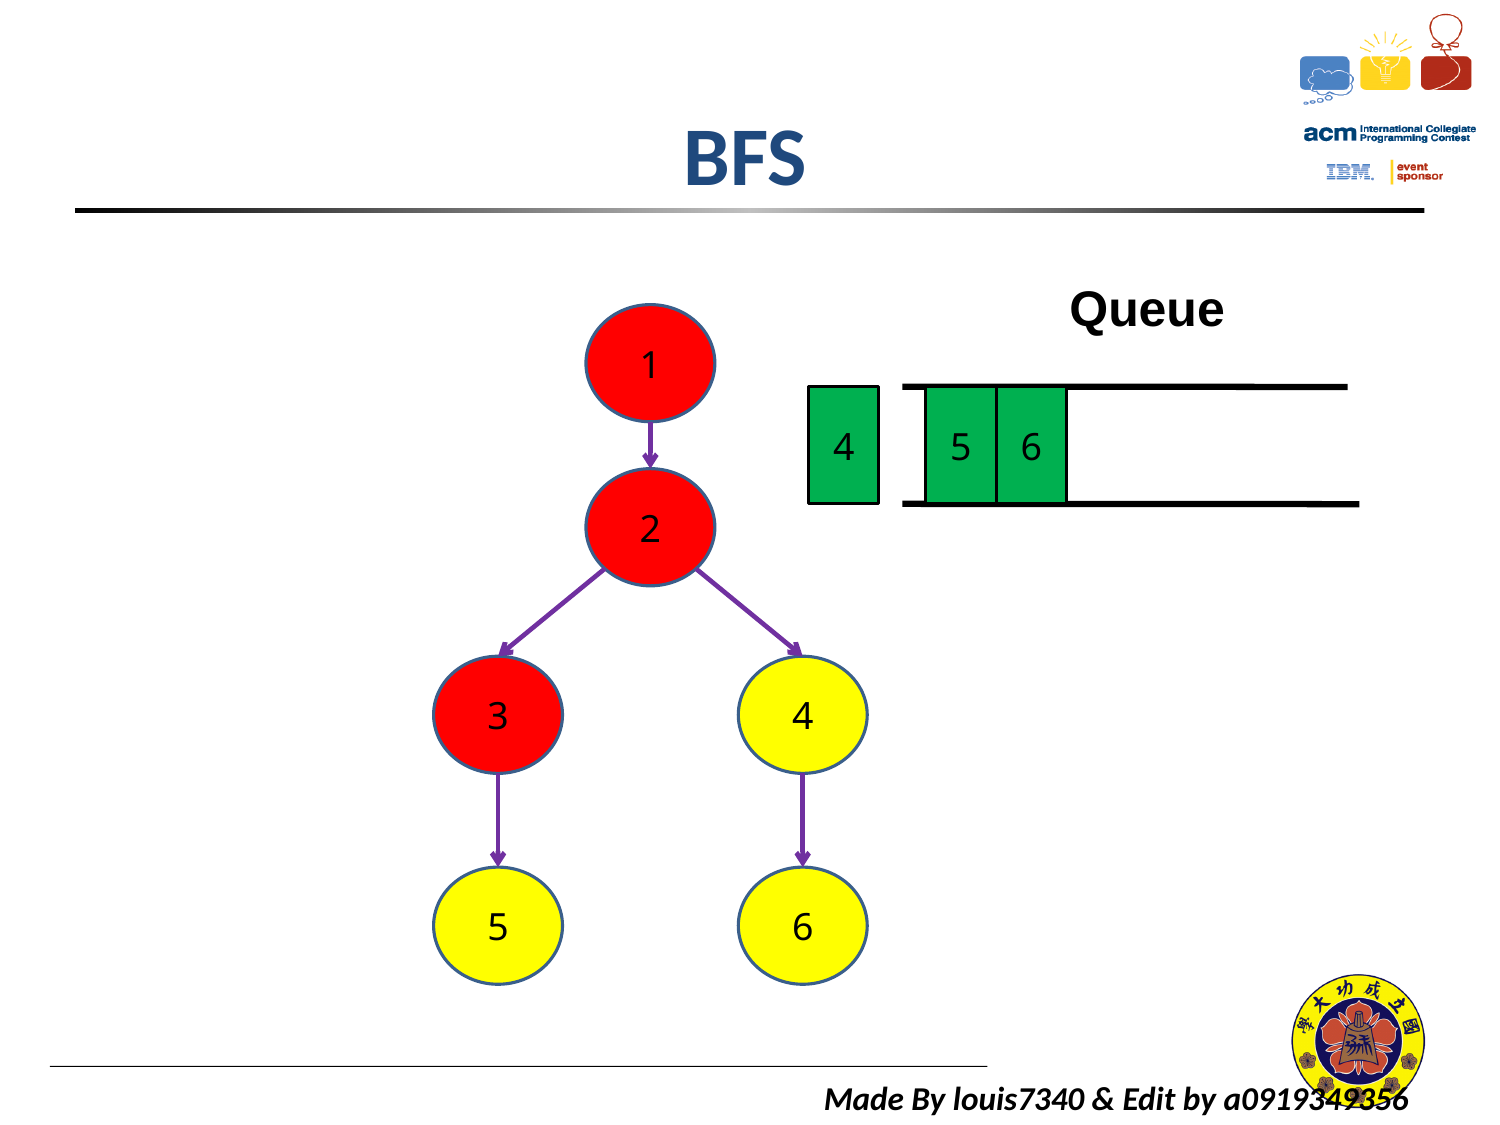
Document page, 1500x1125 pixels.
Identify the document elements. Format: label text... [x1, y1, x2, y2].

text_box 5 [924, 398, 995, 494]
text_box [705, 558, 794, 667]
picture [1282, 970, 1431, 1114]
picture [1292, 11, 1480, 188]
text_box 5 [432, 865, 565, 986]
text_box 3 [432, 654, 565, 775]
text_box 1 [584, 303, 717, 424]
text_box 6 [995, 398, 1068, 494]
text_box 6 [736, 865, 869, 986]
text_box 2 [584, 467, 717, 588]
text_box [507, 558, 596, 667]
title BFS [70, 58, 1421, 247]
text_box Queue [1054, 269, 1243, 345]
text_box 4 [736, 654, 869, 775]
text_box 4 [807, 385, 880, 505]
